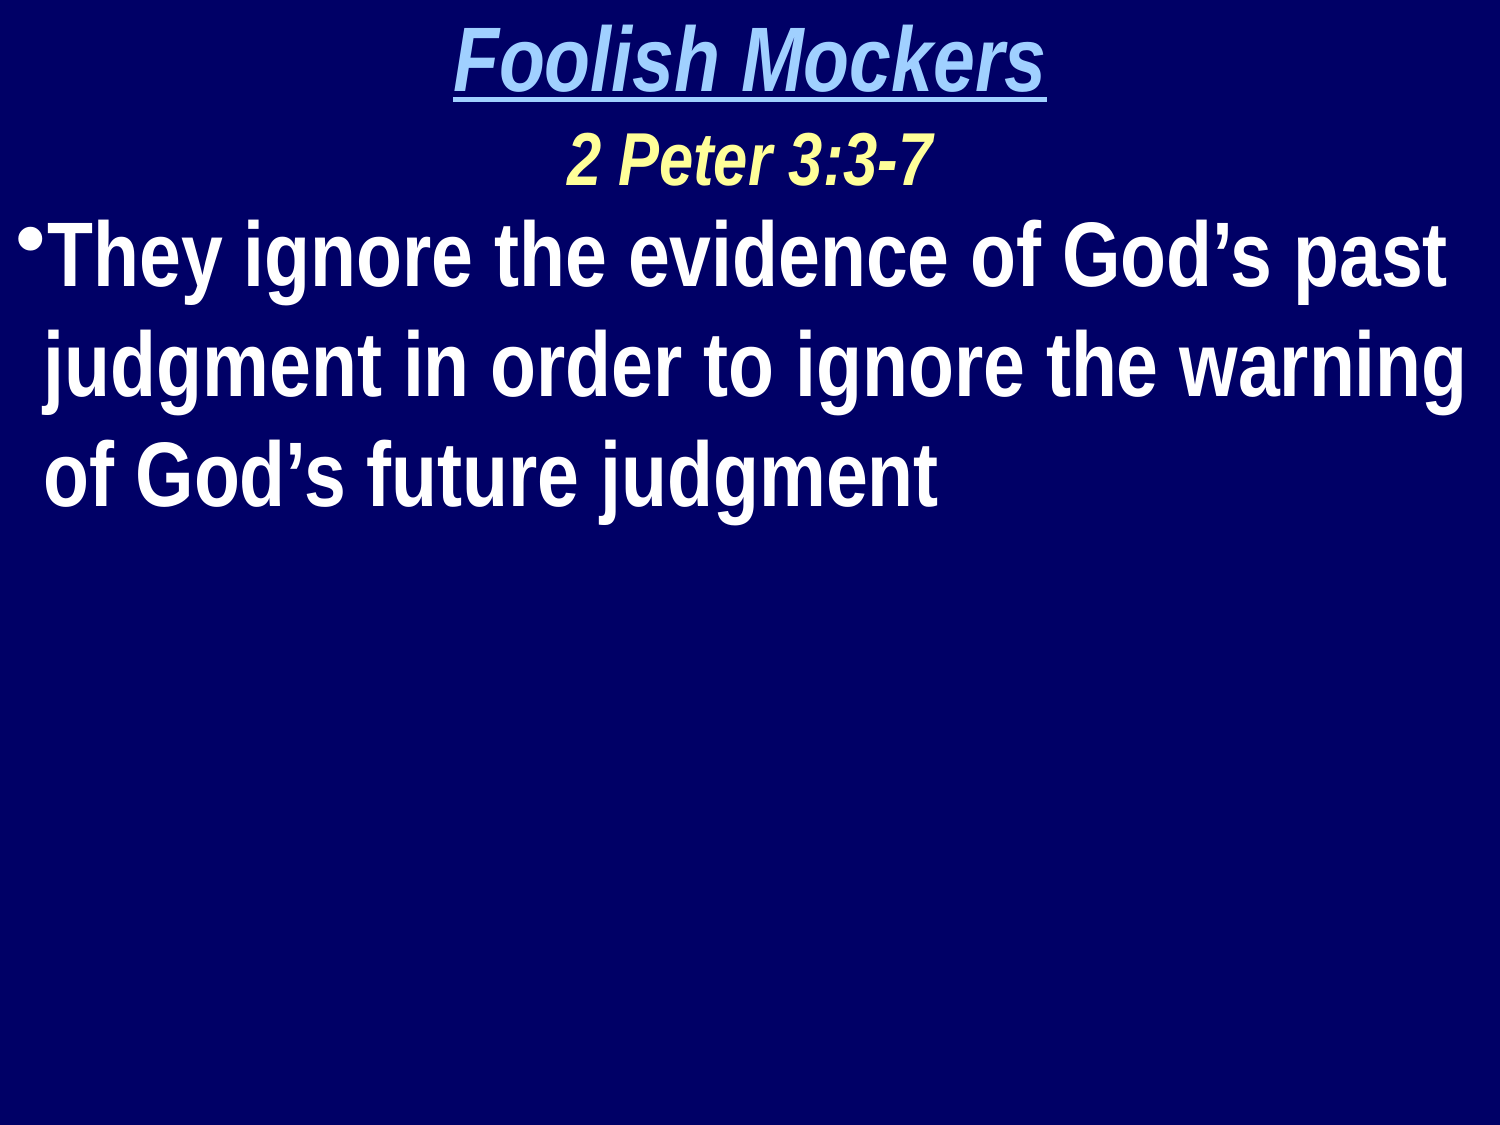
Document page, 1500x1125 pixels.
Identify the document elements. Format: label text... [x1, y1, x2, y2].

title Foolish Mockers 2 Peter 3:3-7 [0, 0, 1500, 187]
list They ignore the evidence of God’s past judgment in order to ignore the warning of God’s future judgment [0, 187, 1500, 1125]
